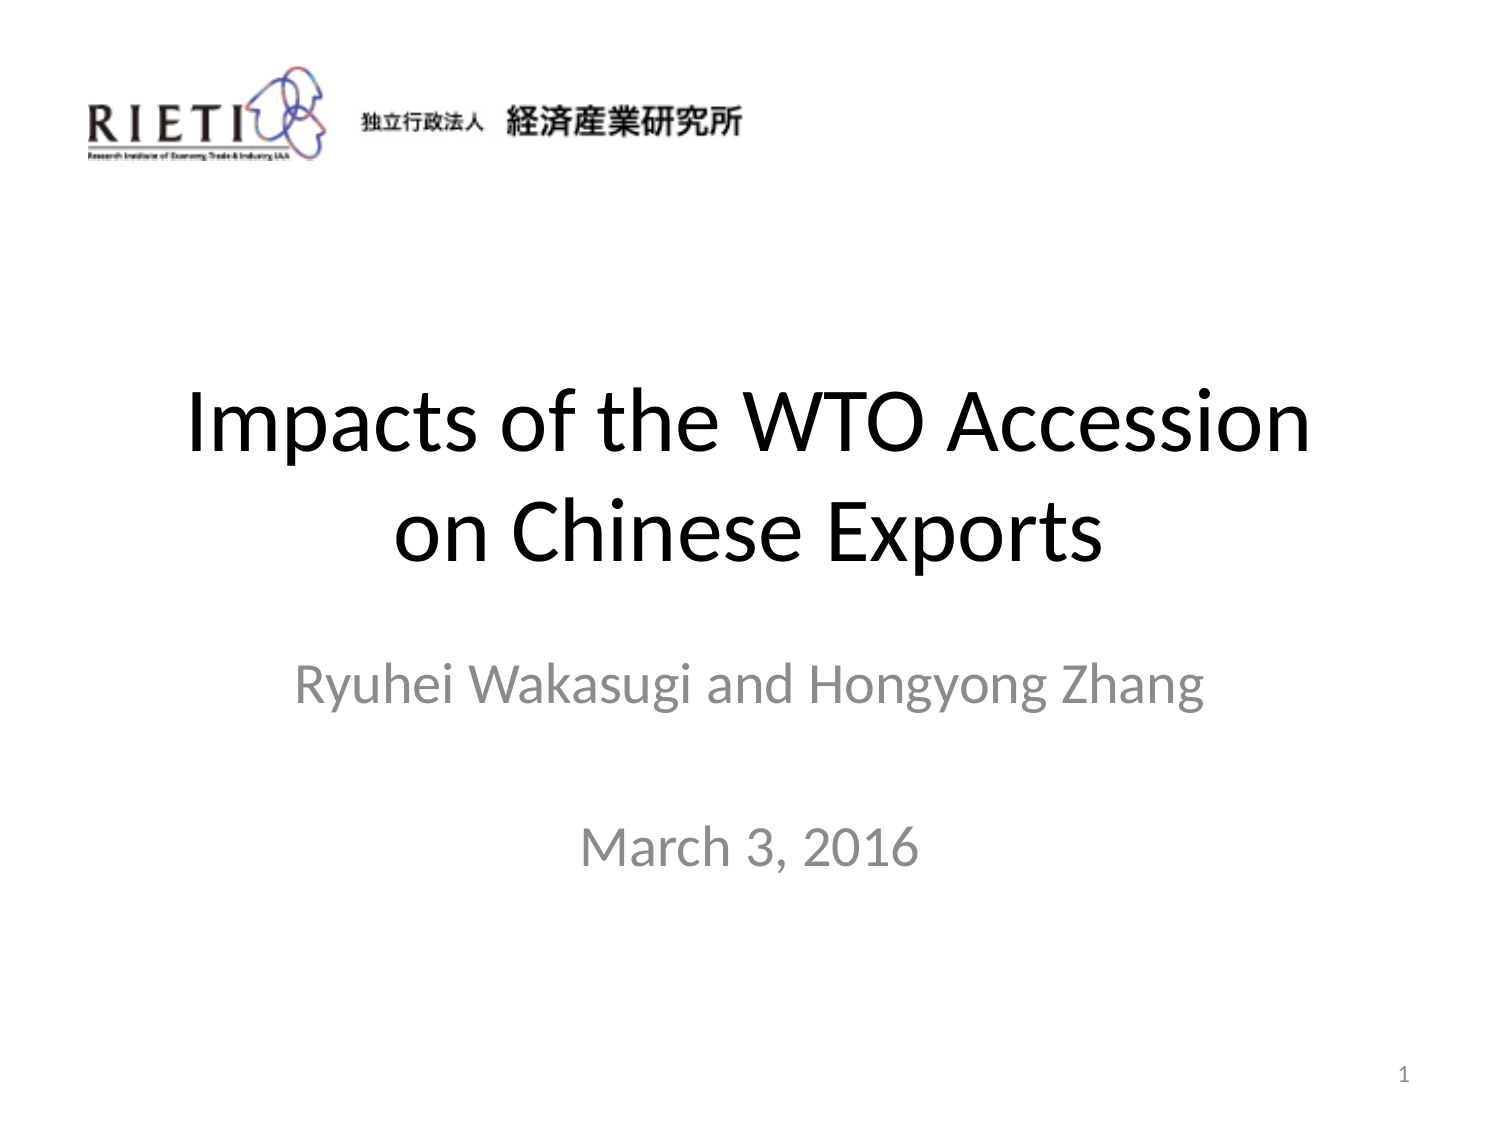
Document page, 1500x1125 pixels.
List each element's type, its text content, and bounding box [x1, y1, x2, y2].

title Impacts of the WTO Accession on Chinese Exports [112, 349, 1388, 591]
subtitle Ryuhei Wakasugi and Hongyong Zhang March 3, 2016 [225, 637, 1275, 925]
slide_number 1 [1074, 1042, 1425, 1103]
picture [88, 66, 796, 162]
